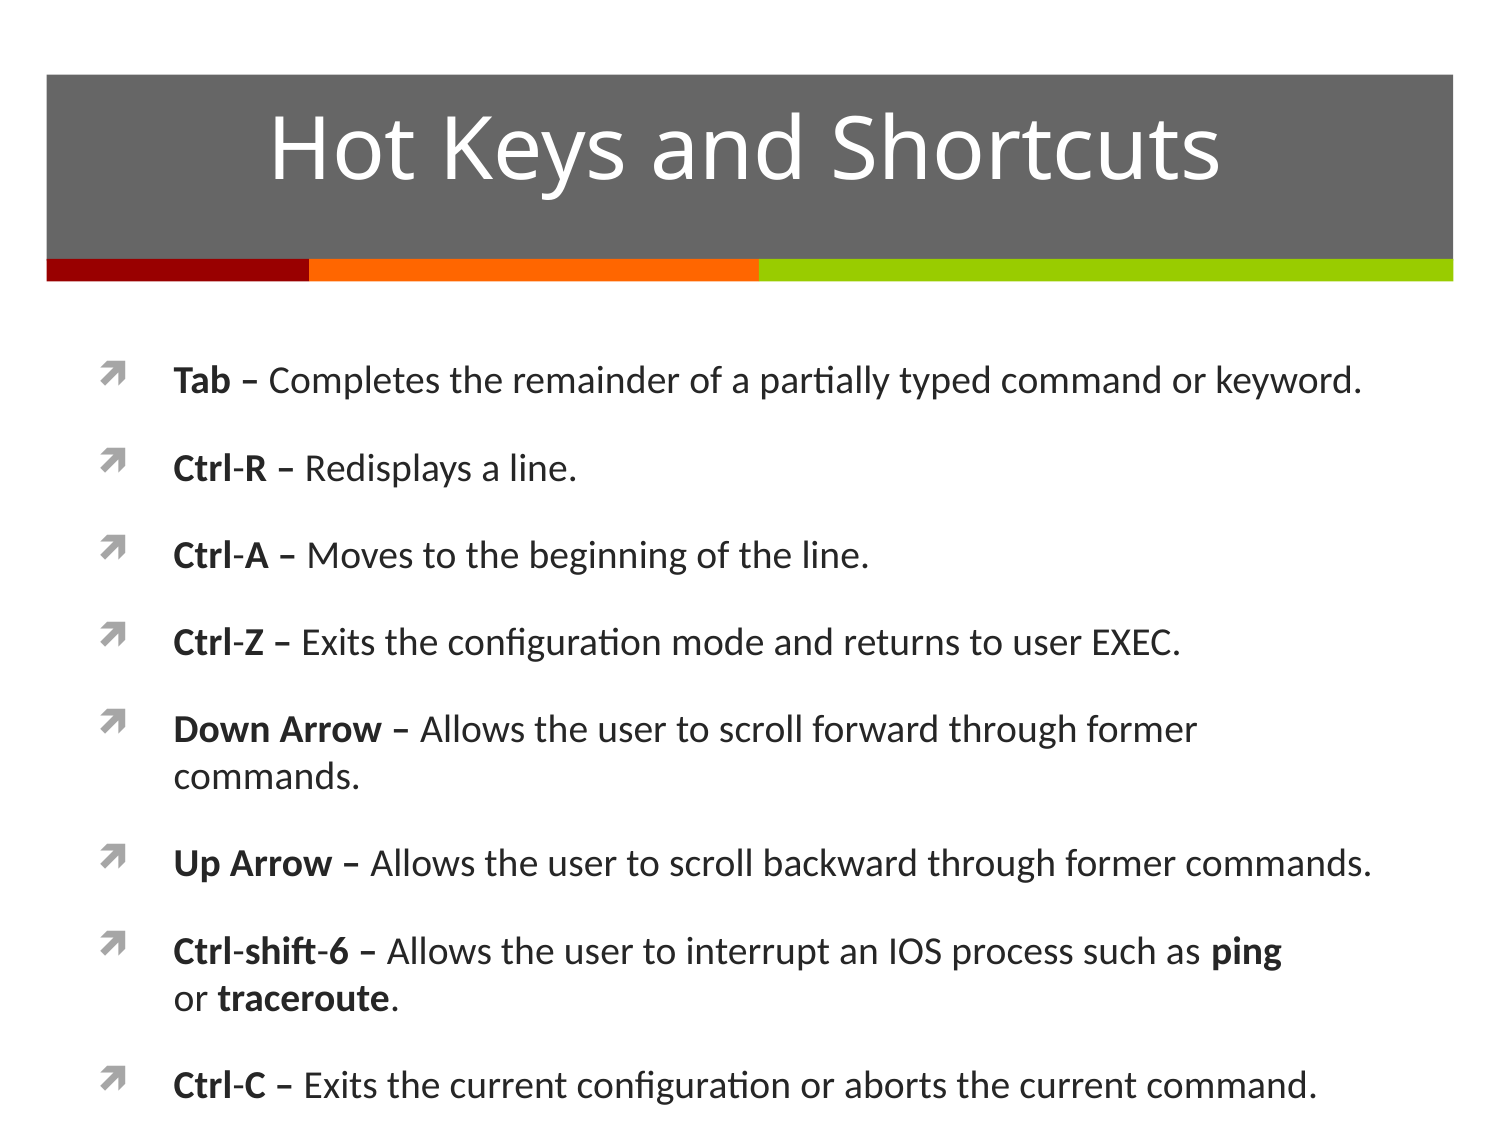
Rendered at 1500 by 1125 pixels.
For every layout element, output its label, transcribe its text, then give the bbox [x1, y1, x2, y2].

title Hot Keys and Shortcuts [76, 76, 1413, 214]
list Tab – Completes the remainder of a partially typed command or keyword. Ctrl-R – Redisplays a line. Ctrl-A – Moves to the beginning of the line. Ctrl-Z – Exits the configuration mode and returns to user EXEC. Down Arrow – Allows the user to scroll forward through former commands. Up Arrow – Allows the user to scroll backward through former commands. Ctrl-shift-6 – Allows the user to interrupt an IOS process such as ping or traceroute. Ctrl-C – Exits the current configuration or aborts the current command. [82, 346, 1391, 1125]
